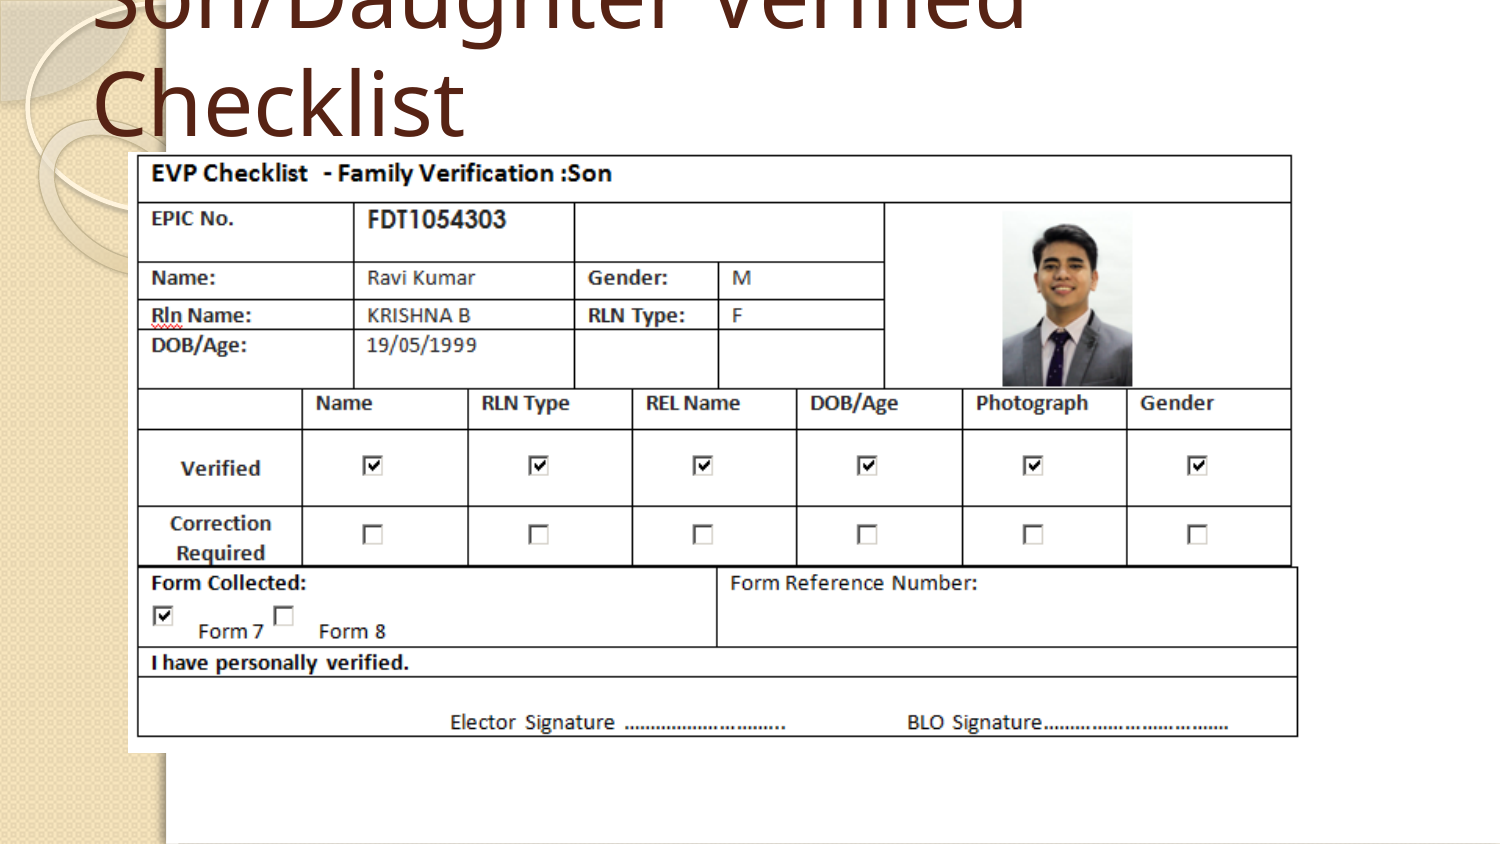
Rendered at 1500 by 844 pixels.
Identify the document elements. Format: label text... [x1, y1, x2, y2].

picture [128, 152, 1322, 753]
title Son/Daughter Verified Checklist [76, 0, 1427, 118]
